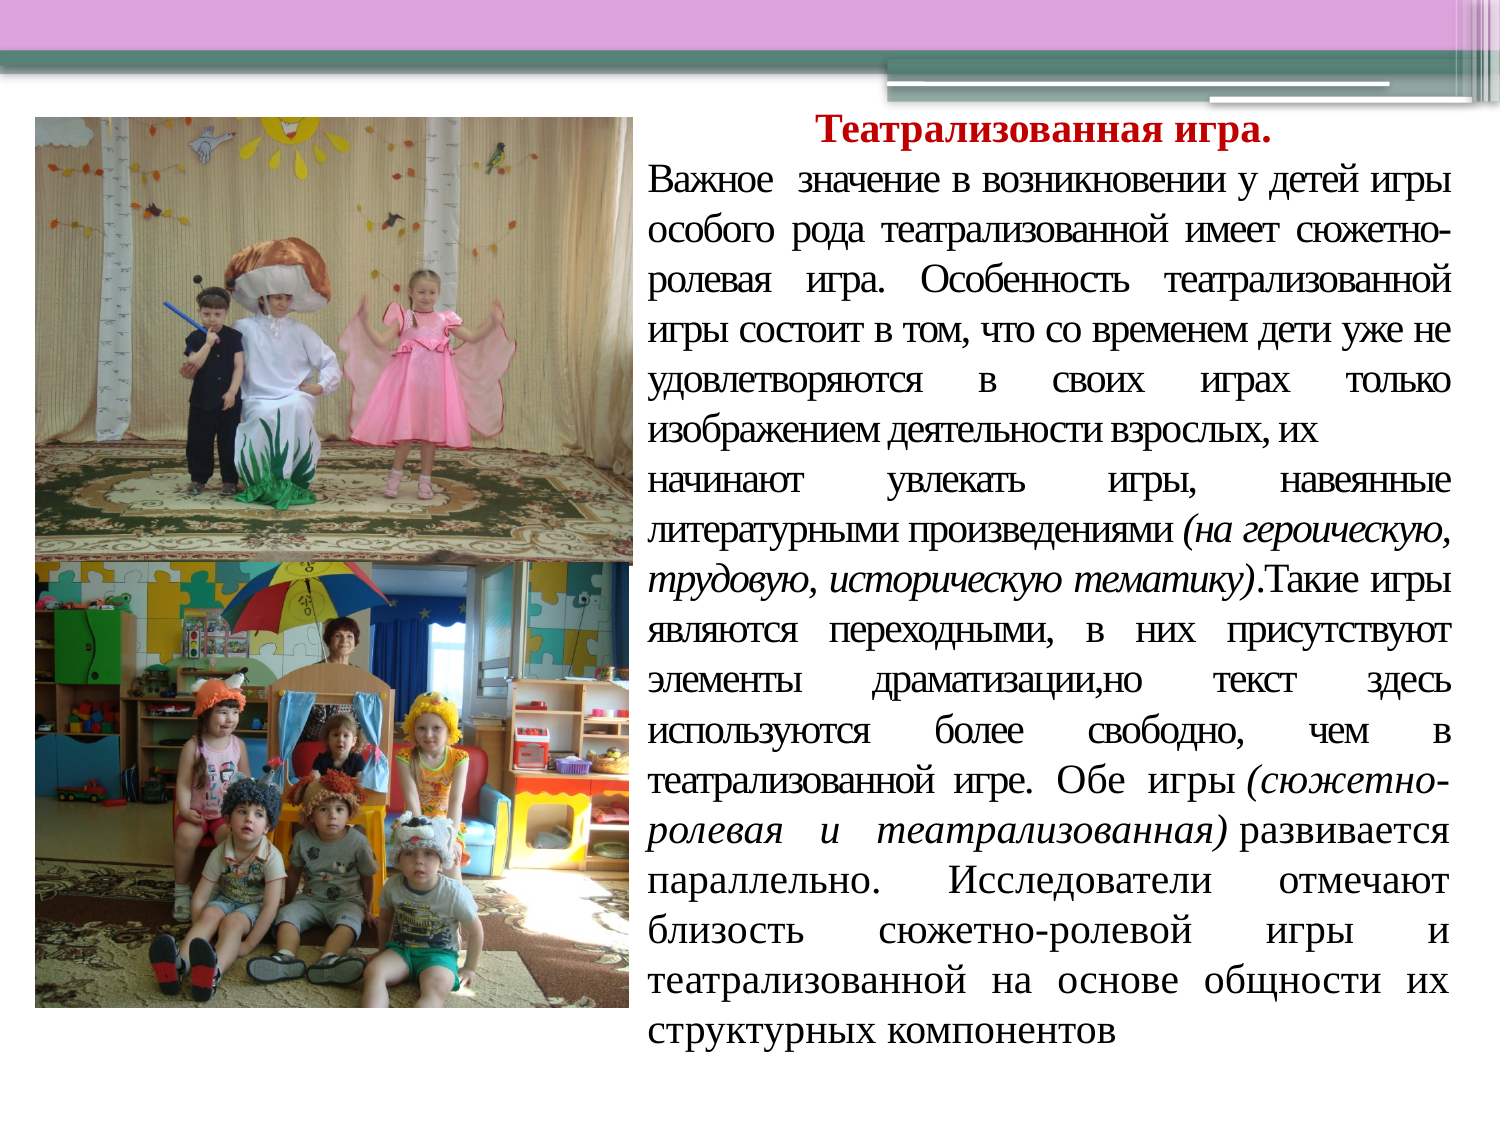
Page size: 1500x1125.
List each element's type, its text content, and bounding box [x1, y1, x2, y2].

picture [34, 562, 630, 1009]
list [34, 116, 633, 563]
list Театрализованная игра. Важное значение в возникновении у детей игры особого рода театрализованной имеет сюжетно-ролевая игра. Особенность театрализованной игры состоит в том, что со временем дети уже не удовлетворяются в своих играх только изображением деятельности взрослых, их начинают увлекать игры, навеянные литературными произведениями (на героическую, трудовую, историческую тематику).Такие игры являются переходными, в них присутствуют элементы драматизации,но текст здесь используются более свободно, чем в театрализованной игре. Обе игры (сюжетно-ролевая и театрализованная) развивается параллельно. Исследователи отмечают близость сюжетно-ролевой игры и театрализованной на основе общности их структурных компонентов [632, 93, 1465, 1112]
